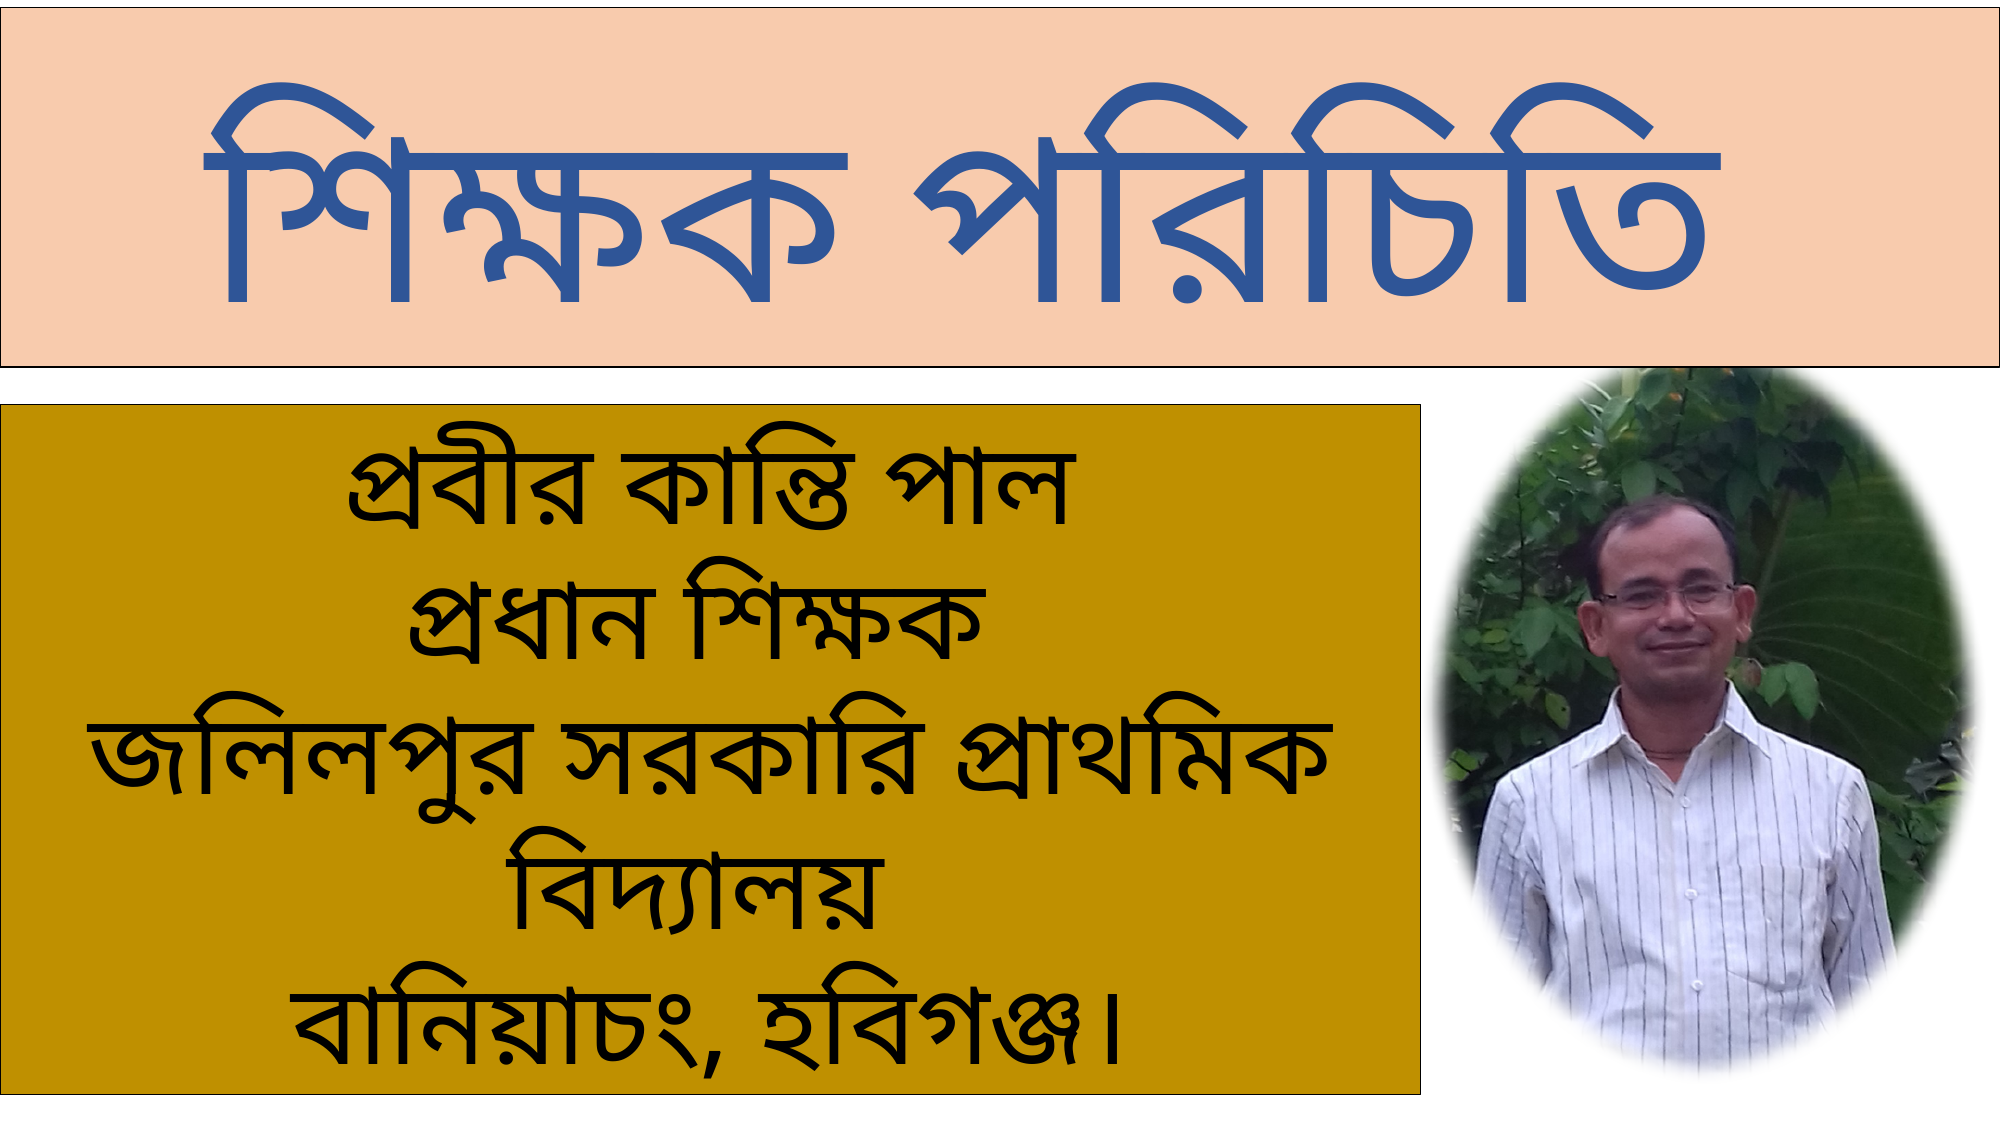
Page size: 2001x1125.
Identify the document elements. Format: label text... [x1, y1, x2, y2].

picture [1420, 329, 1986, 1085]
text_box শিক্ষক পরিচিতি [0, 7, 2000, 368]
text_box প্রবীর কান্তি পাল প্রধান শিক্ষক জলিলপুর সরকারি প্রাথমিক বিদ্যালয় বানিয়াচং, হবিগঞ্জ। [0, 404, 1421, 1095]
